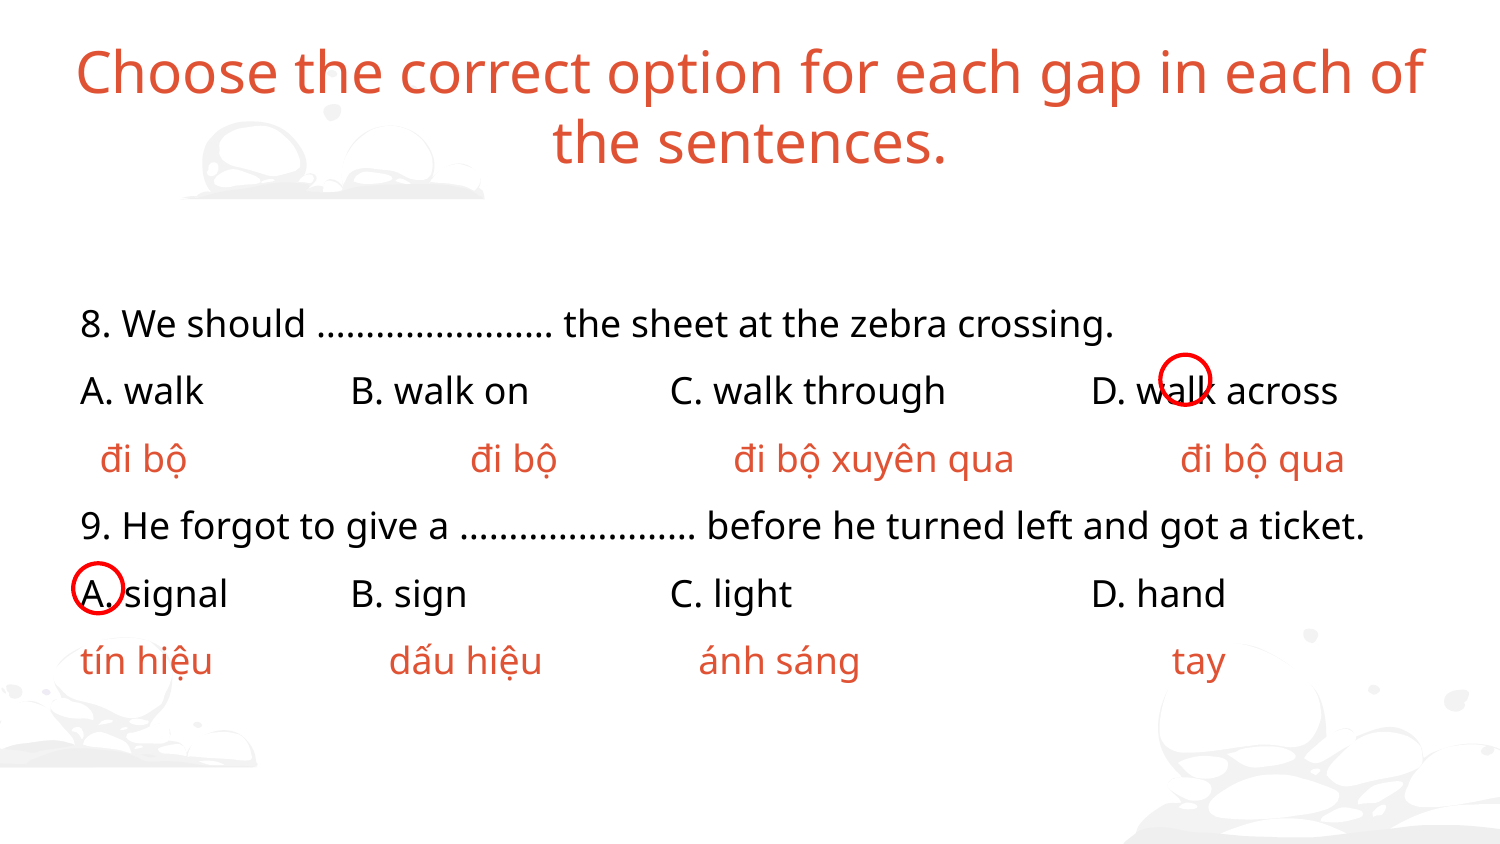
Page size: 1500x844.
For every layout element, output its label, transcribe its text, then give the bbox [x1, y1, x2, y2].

text_box [71, 561, 126, 616]
text_box [1158, 352, 1213, 407]
subtitle 8. We should …………………… the sheet at the zebra crossing. A. walk B. walk on C. walk through D. walk across đi bộ đi bộ đi bộ xuyên qua đi bộ qua 9. He forgot to give a …………………… before he turned left and got a ticket. A. signal B. sign C. light D. hand tín hiệu dấu hiệu ánh sáng tay [42, 0, 1500, 844]
